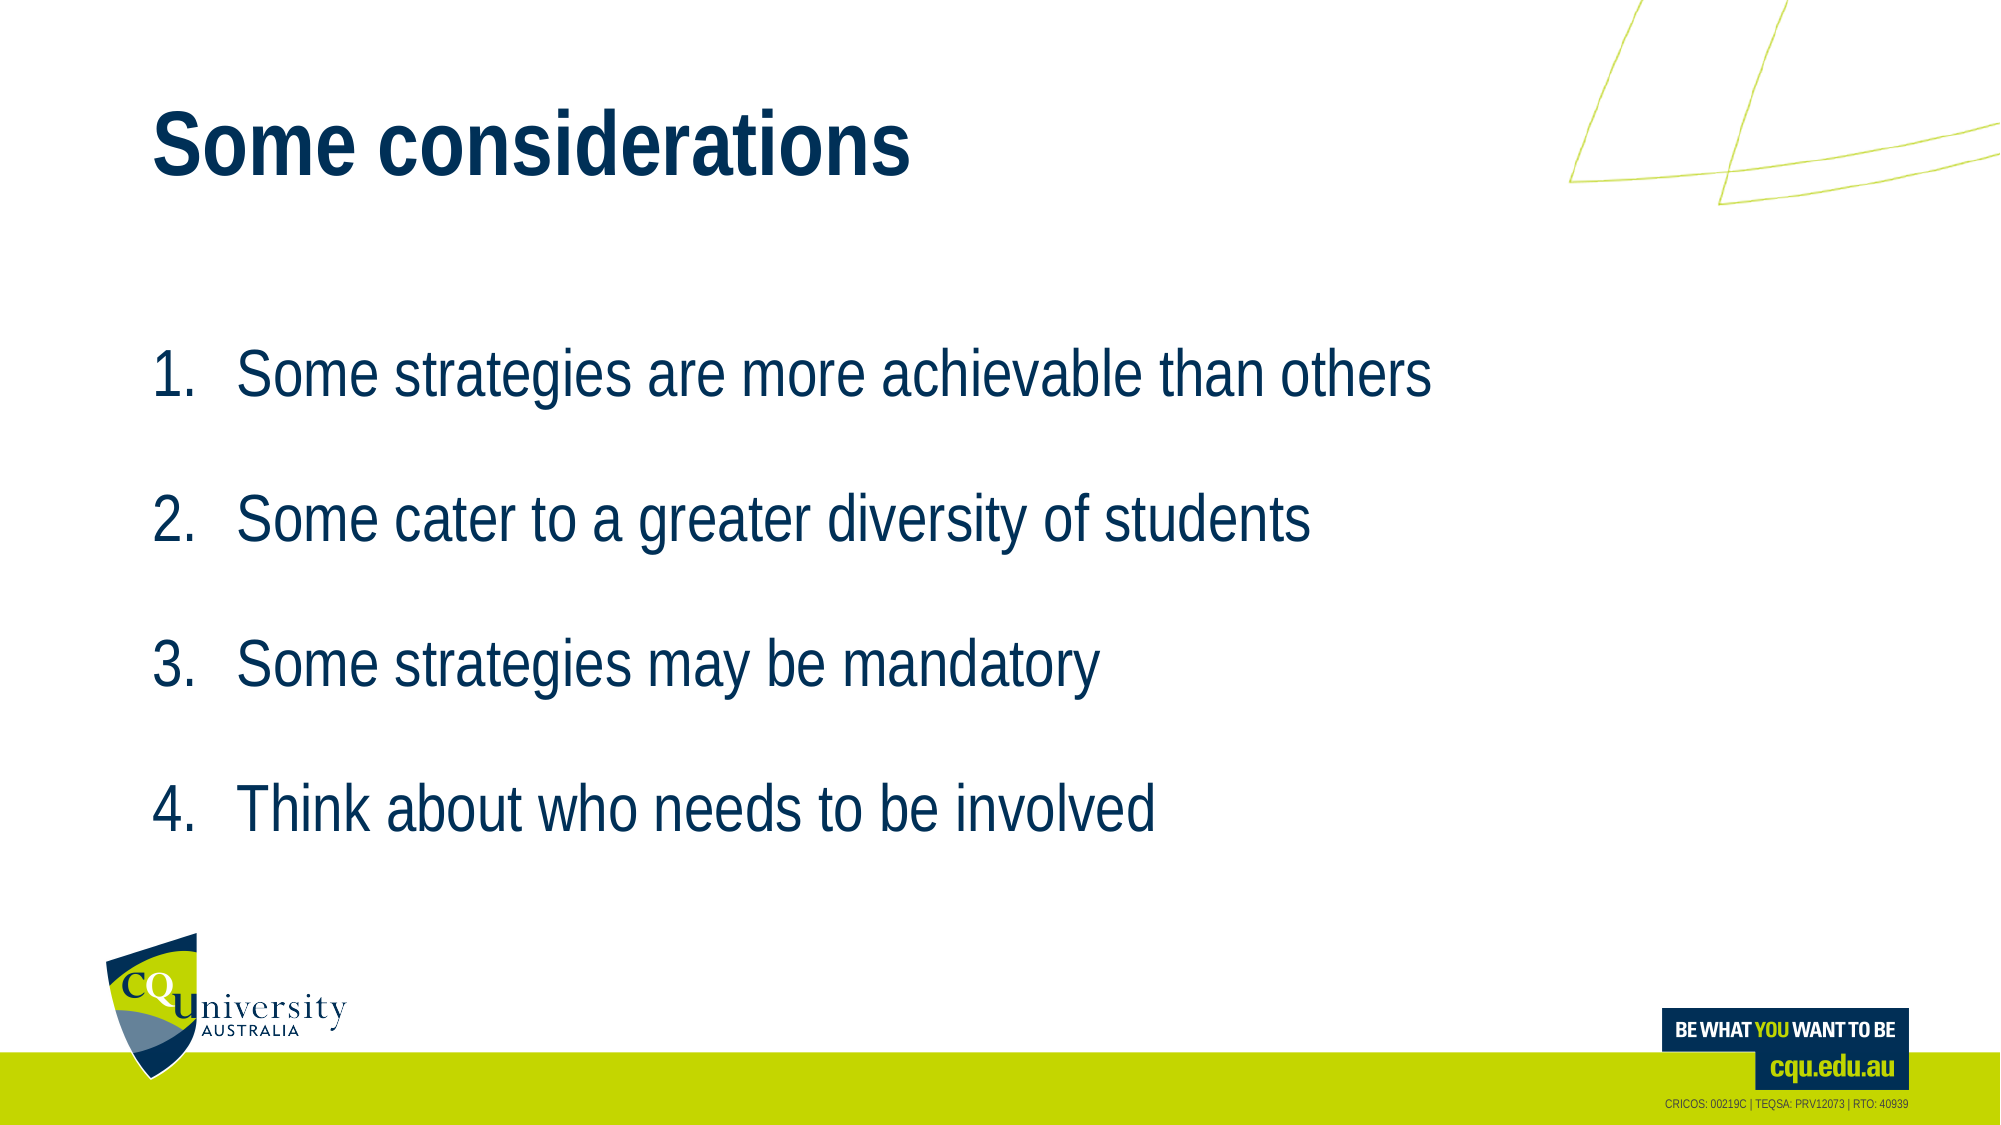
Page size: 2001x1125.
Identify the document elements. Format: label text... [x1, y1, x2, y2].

list Some strategies are more achievable than others Some cater to a greater diversity of students Some strategies may be mandatory Think about who needs to be involved [137, 282, 1863, 910]
picture [1662, 1008, 1909, 1090]
title Some considerations [137, 36, 1863, 255]
picture [104, 931, 347, 1080]
picture [1539, 0, 2000, 222]
